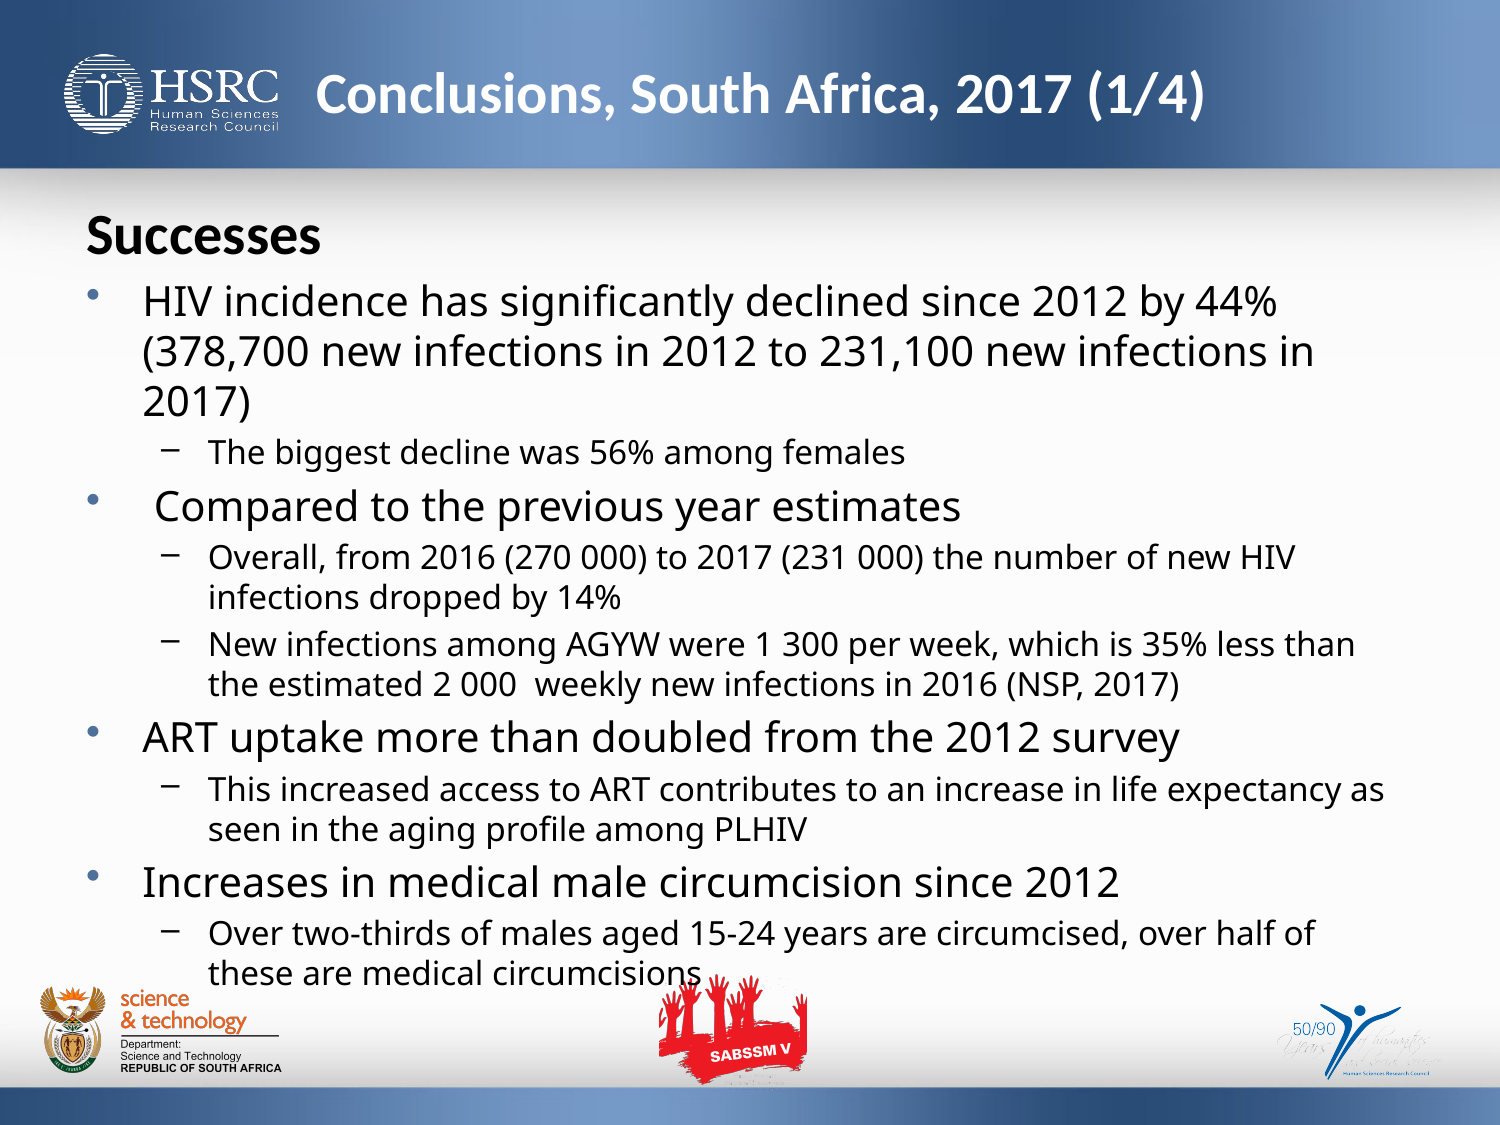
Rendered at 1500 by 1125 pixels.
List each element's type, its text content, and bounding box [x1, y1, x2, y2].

picture [0, 0, 1500, 1125]
title Conclusions, South Africa, 2017 (1/4) [301, 19, 1425, 161]
list Successes HIV incidence has significantly declined since 2012 by 44% (378,700 new infections in 2012 to 231,100 new infections in 2017) The biggest decline was 56% among females Compared to the previous year estimates Overall, from 2016 (270 000) to 2017 (231 000) the number of new HIV infections dropped by 14% New infections among AGYW were 1 300 per week, which is 35% less than the estimated 2 000 weekly new infections in 2016 (NSP, 2017) ART uptake more than doubled from the 2012 survey This increased access to ART contributes to an increase in life expectancy as seen in the aging profile among PLHIV Increases in medical male circumcision since 2012 Over two-thirds of males aged 15-24 years are circumcised, over half of these are medical circumcisions [71, 137, 1422, 1030]
